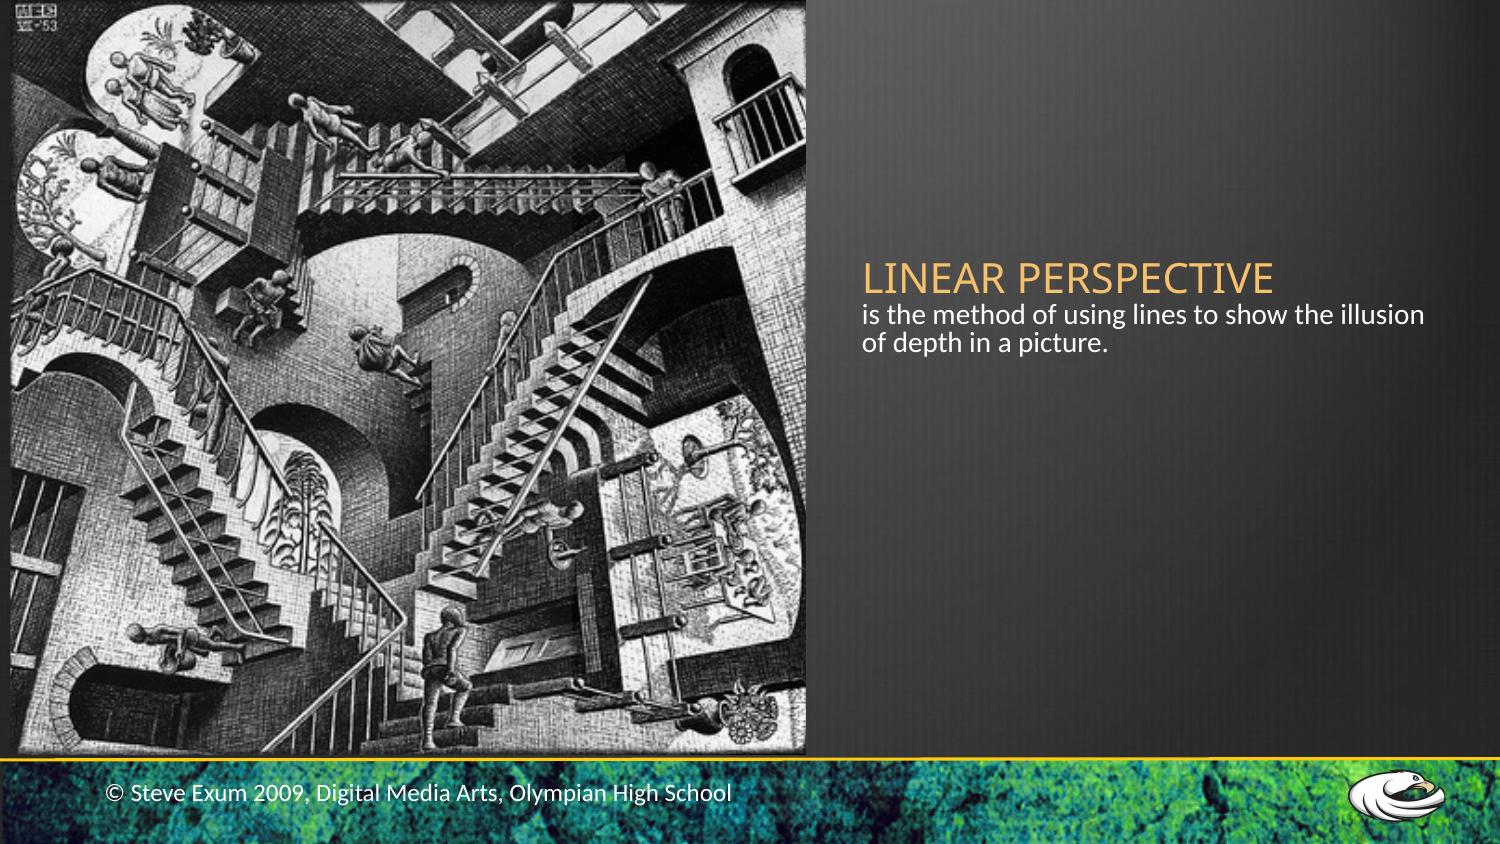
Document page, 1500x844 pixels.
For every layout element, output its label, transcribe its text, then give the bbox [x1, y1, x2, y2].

text_box LINEAR PERSPECTIVE is the method of using lines to show the illusion of depth in a picture. [856, 254, 1449, 436]
picture [2, 761, 1500, 844]
picture [10, 0, 806, 755]
